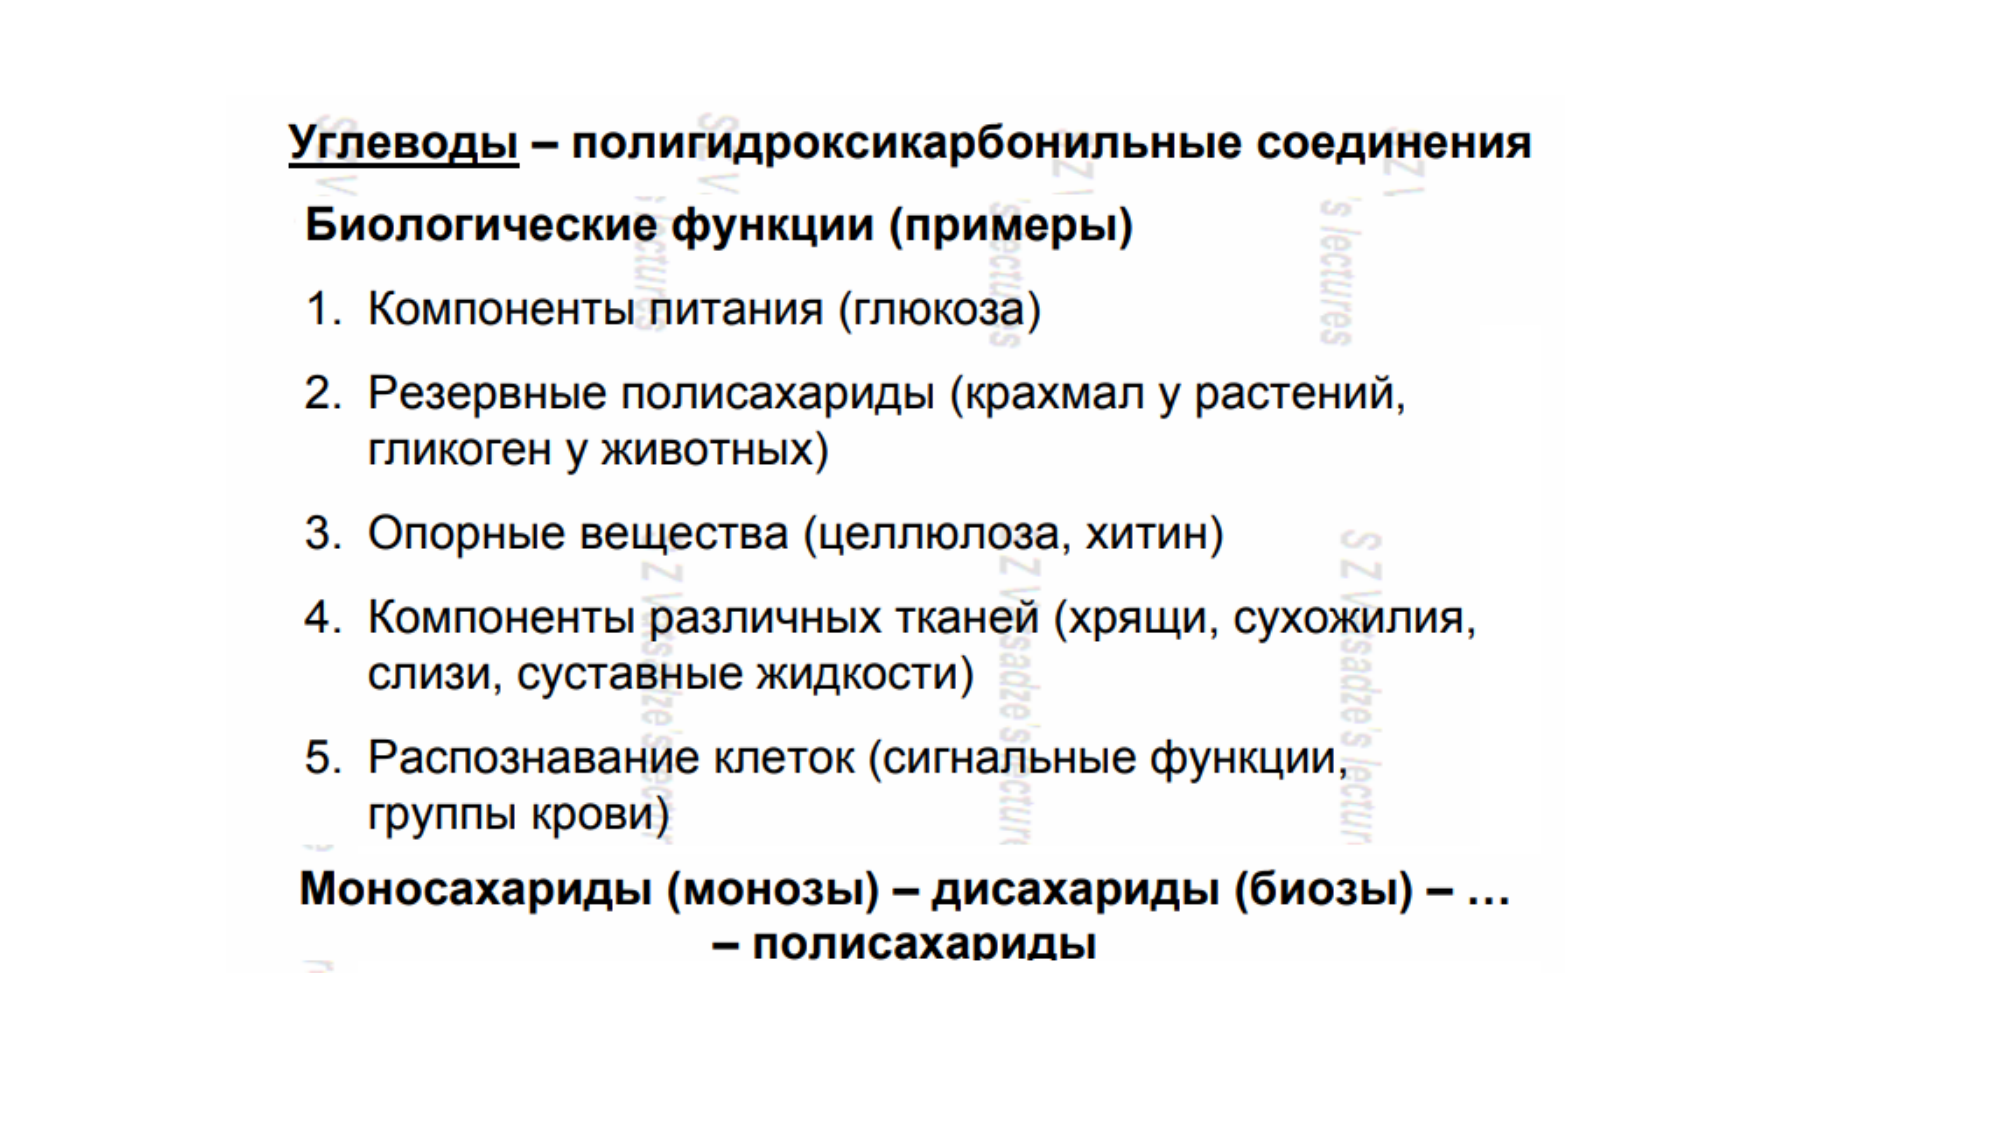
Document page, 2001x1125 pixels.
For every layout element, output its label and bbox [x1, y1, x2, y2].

picture [226, 95, 1565, 973]
